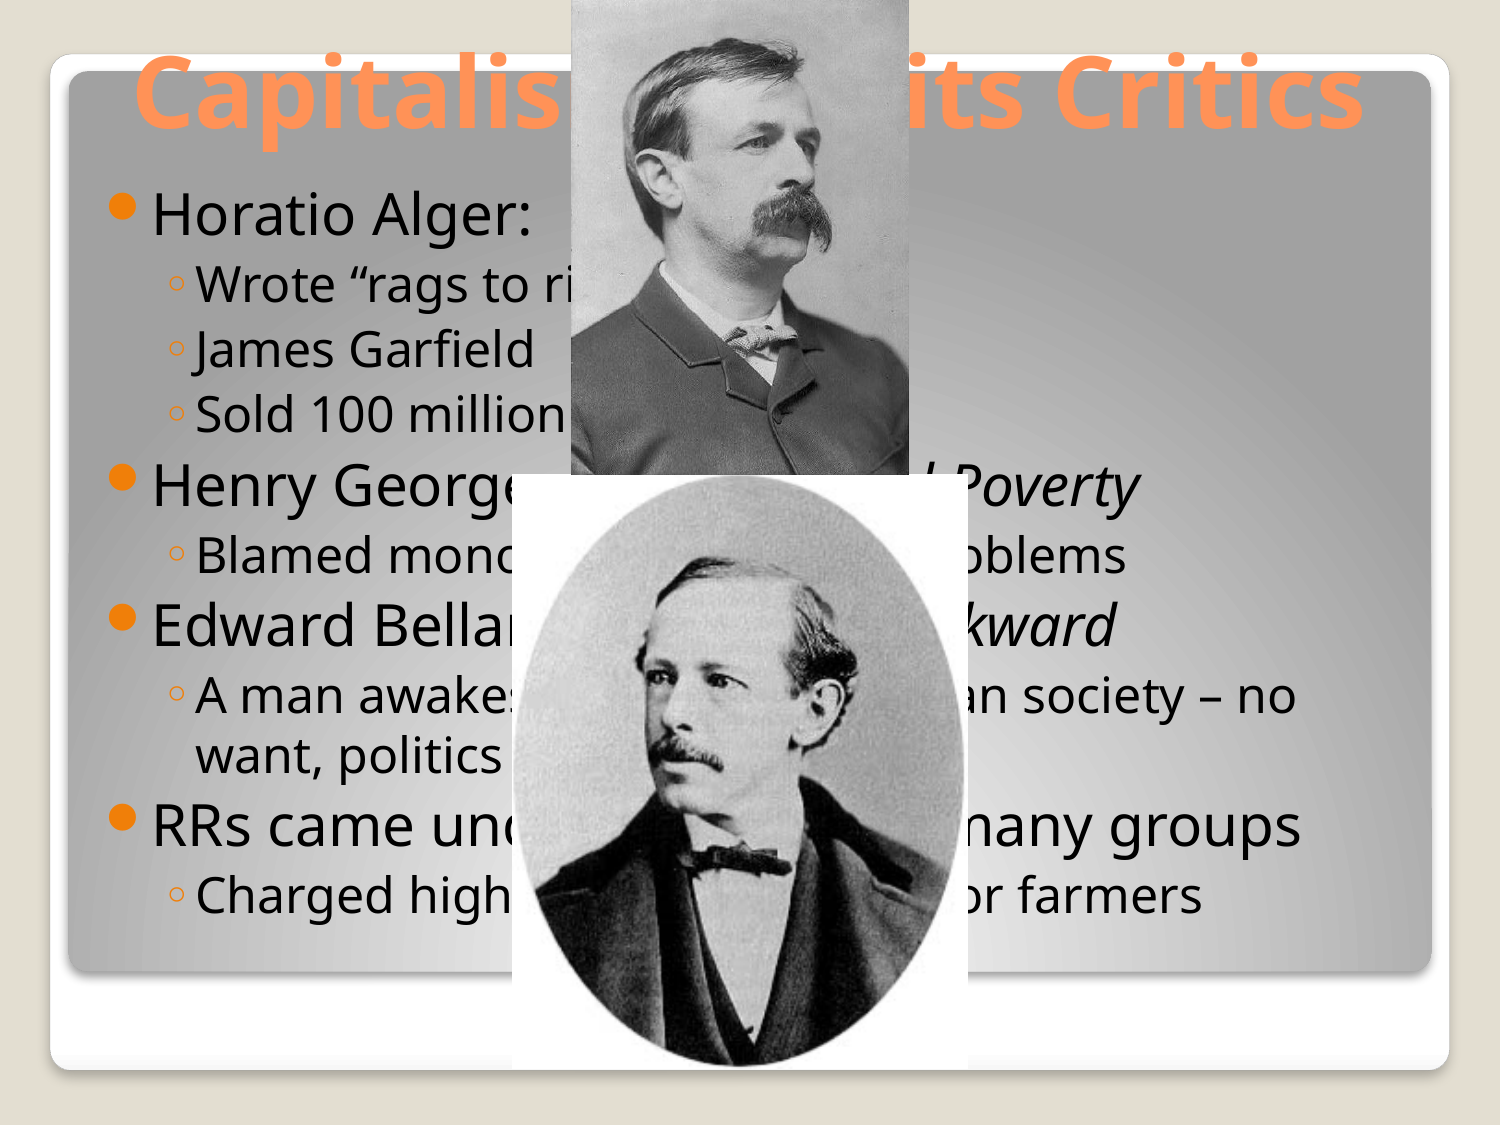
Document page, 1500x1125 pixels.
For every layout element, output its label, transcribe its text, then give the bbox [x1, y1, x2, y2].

picture [512, 0, 969, 1070]
title Capitalism and its Critics [24, 5, 563, 156]
list Horatio Alger: Wrote “rags to riches” stories James Garfield Sold 100 million copies; Henry George – Progress and Poverty Blamed monopolies for social problems Edward Bellamy’s Looking Backward A man awakes in 2000 in a utopian society – no want, politics and vice RRs came under attack from many groups Charged high rates – especially for farmers [75, 162, 1425, 1125]
title Capitalism and its Critics [915, 5, 1475, 156]
